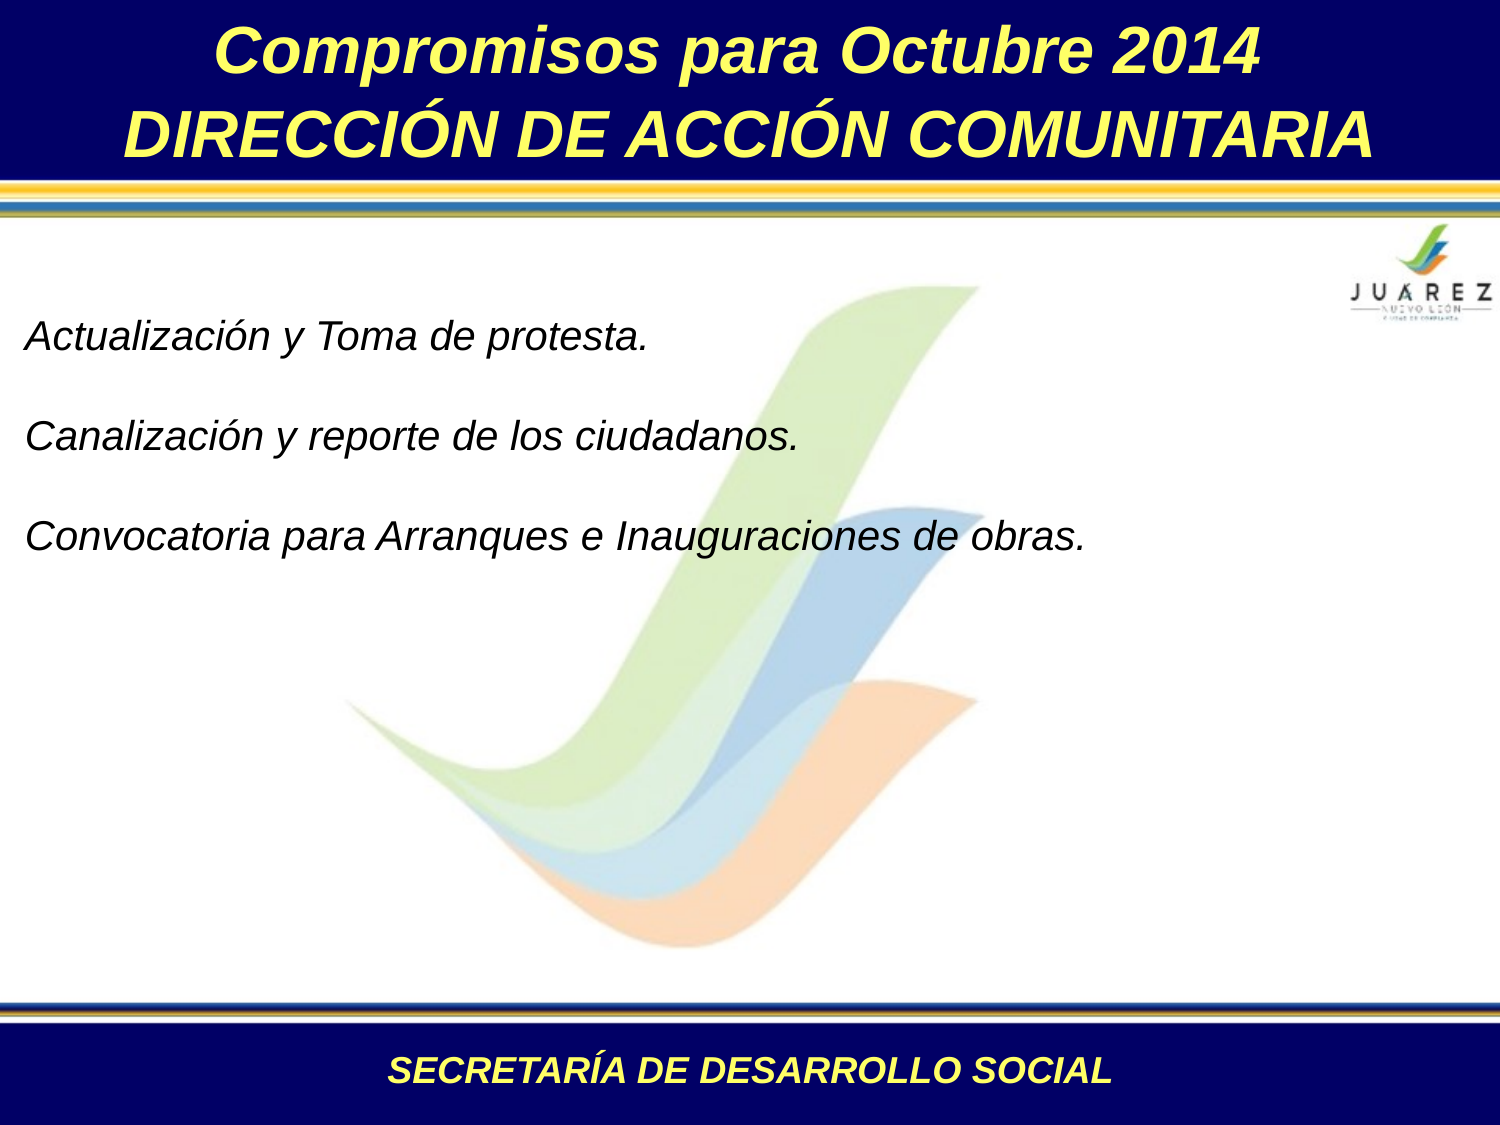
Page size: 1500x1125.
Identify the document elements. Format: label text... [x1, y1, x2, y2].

text_box Compromisos para Octubre 2014 [198, 0, 1296, 95]
text_box DIRECCIÓN DE ACCIÓN COMUNITARIA [103, 83, 1398, 259]
picture [0, 0, 1500, 1125]
text_box SECRETARÍA DE DESARROLLO SOCIAL [372, 1038, 1130, 1098]
text_box Actualización y Toma de protesta. Canalización y reporte de los ciudadanos. Convocatoria para Arranques e Inauguraciones de obras. [10, 301, 1442, 639]
